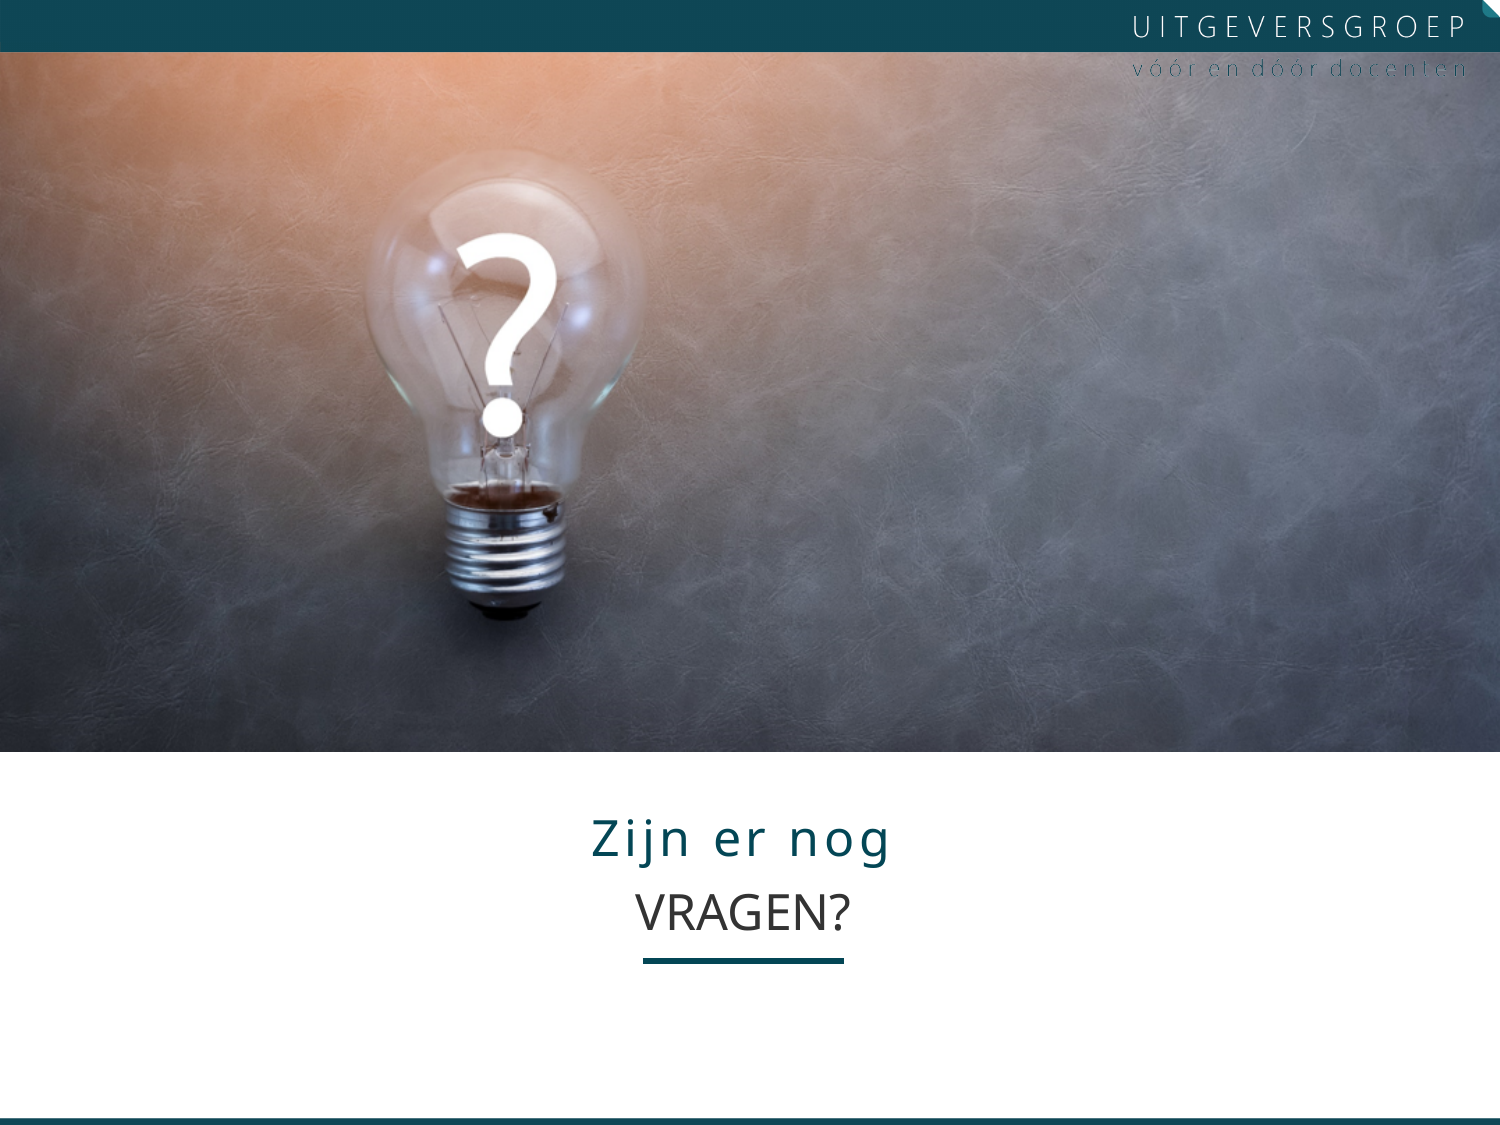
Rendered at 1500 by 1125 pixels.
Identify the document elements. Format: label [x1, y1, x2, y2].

picture [0, 1118, 1500, 1125]
picture [0, 0, 1500, 752]
